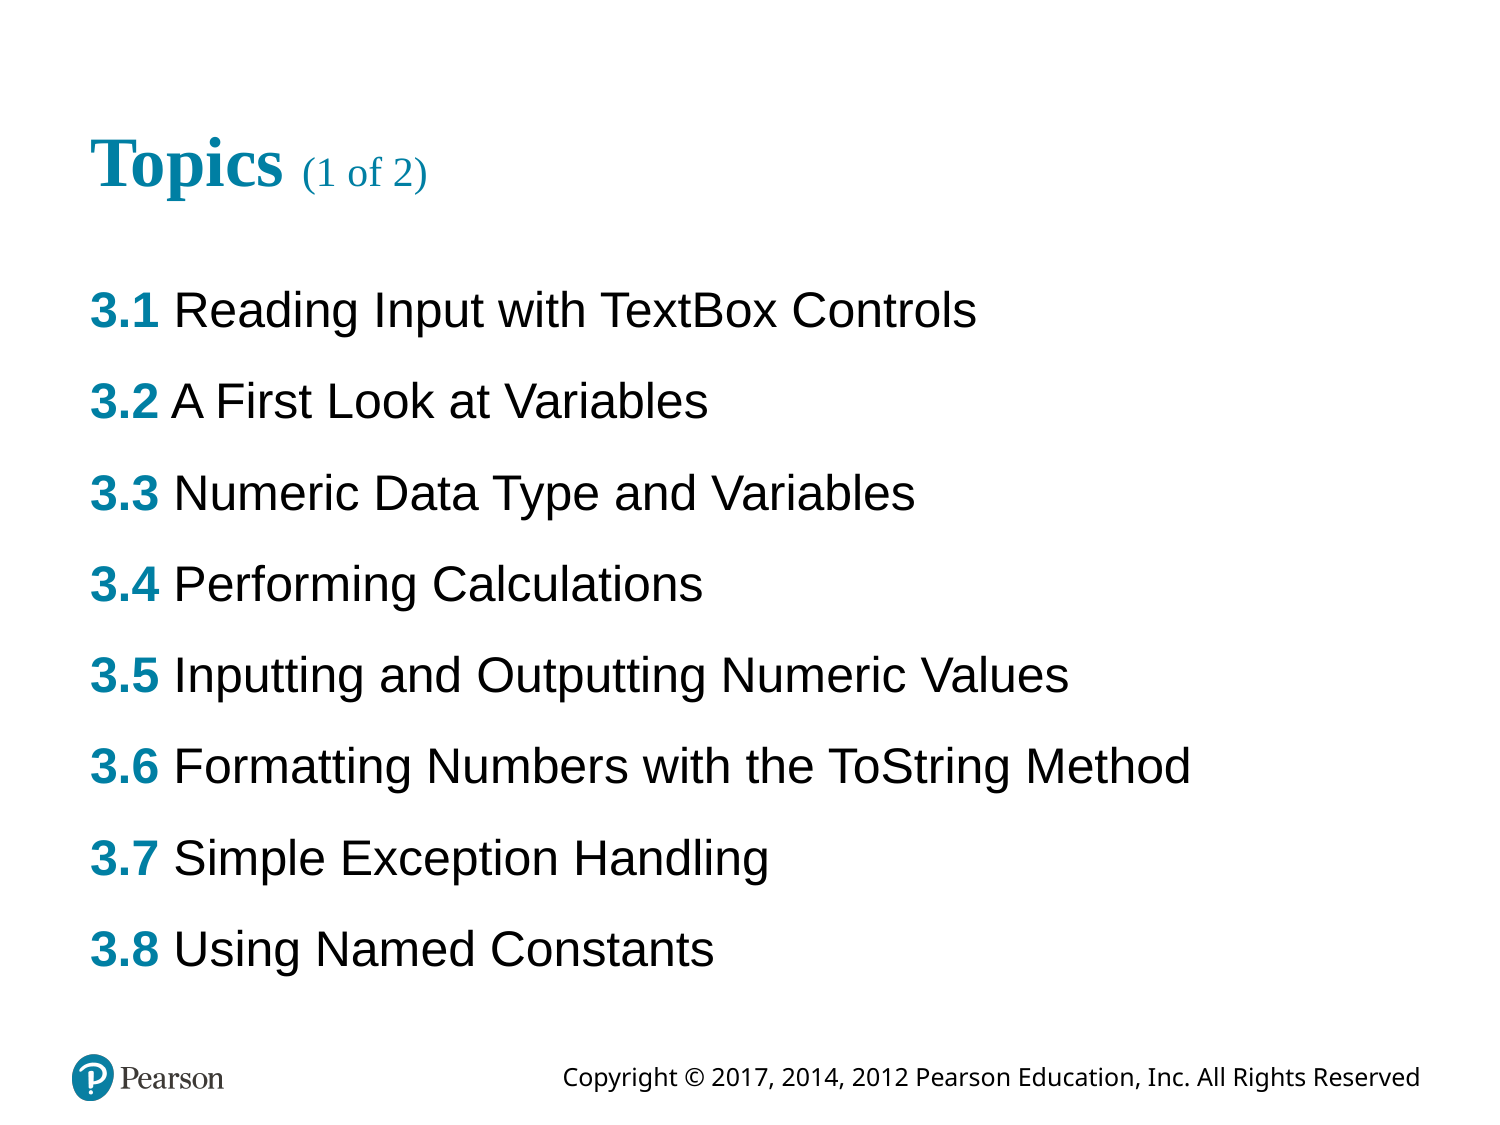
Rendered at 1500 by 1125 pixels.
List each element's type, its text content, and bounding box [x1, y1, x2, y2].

list 3.1 Reading Input with TextBox Controls 3.2 A First Look at Variables 3.3 Numeric Data Type and Variables 3.4 Performing Calculations 3.5 Inputting and Outputting Numeric Values 3.6 Formatting Numbers with the ToString Method 3.7 Simple Exception Handling 3.8 Using Named Constants [75, 262, 1425, 992]
picture [98, 1054, 224, 1101]
title Topics (1 of 2) [75, 35, 1425, 216]
picture [72, 1087, 83, 1101]
picture [80, 1063, 106, 1088]
picture [72, 1054, 88, 1070]
